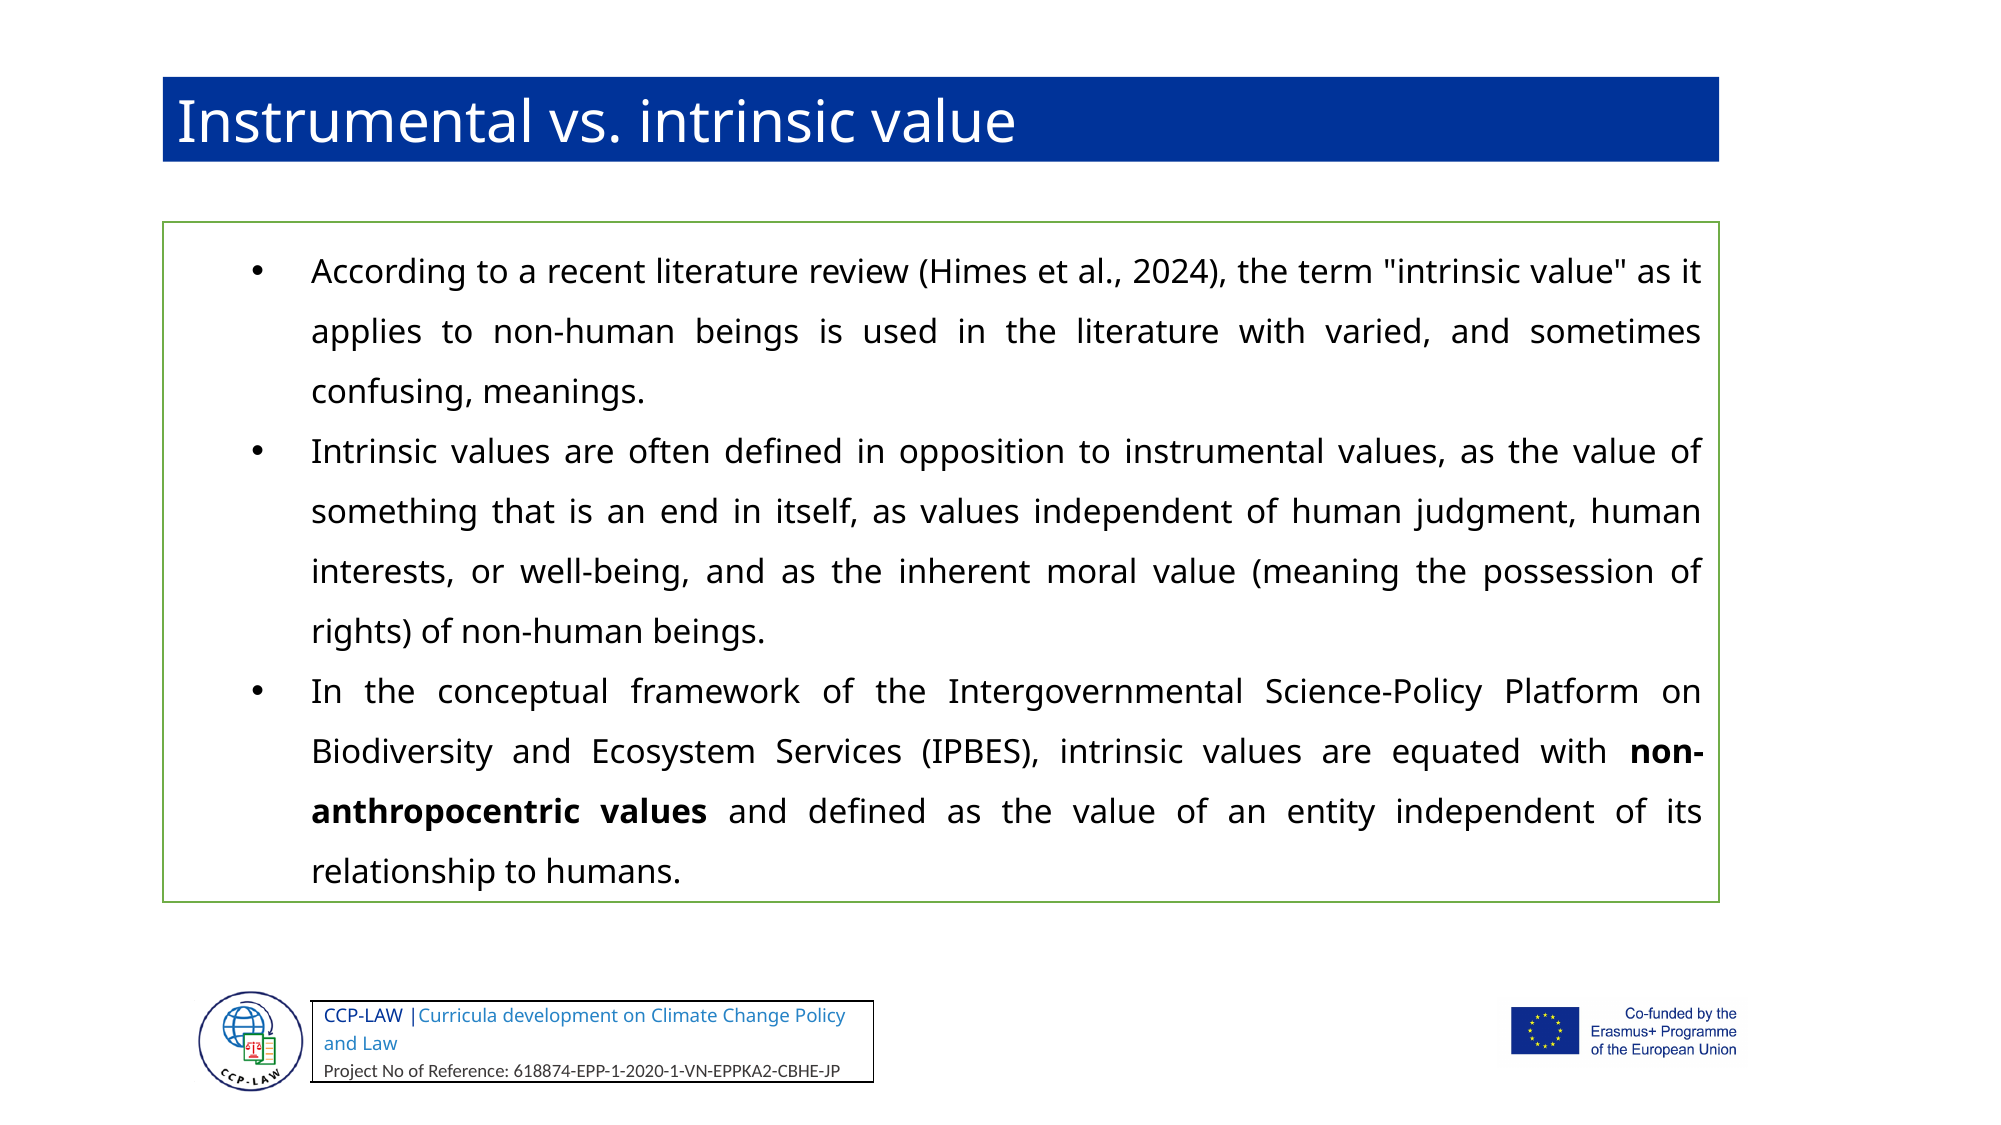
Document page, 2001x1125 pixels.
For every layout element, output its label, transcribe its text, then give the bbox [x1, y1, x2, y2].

picture [195, 984, 310, 1095]
picture [1497, 997, 1748, 1068]
text_box Instrumental vs. intrinsic value [162, 76, 1720, 162]
text_box According to a recent literature review (Himes et al., 2024), the term "intrinsic value" as it applies to non-human beings is used in the literature with varied, and sometimes confusing, meanings. Intrinsic values are often defined in opposition to instrumental values, as the value of something that is an end in itself, as values independent of human judgment, human interests, or well-being, and as the inherent moral value (meaning the possession of rights) of non-human beings. In the conceptual framework of the Intergovernmental Science-Policy Platform on Biodiversity and Ecosystem Services (IPBES), intrinsic values are equated with non-anthropocentric values and defined as the value of an entity independent of its relationship to humans. [162, 222, 1720, 903]
